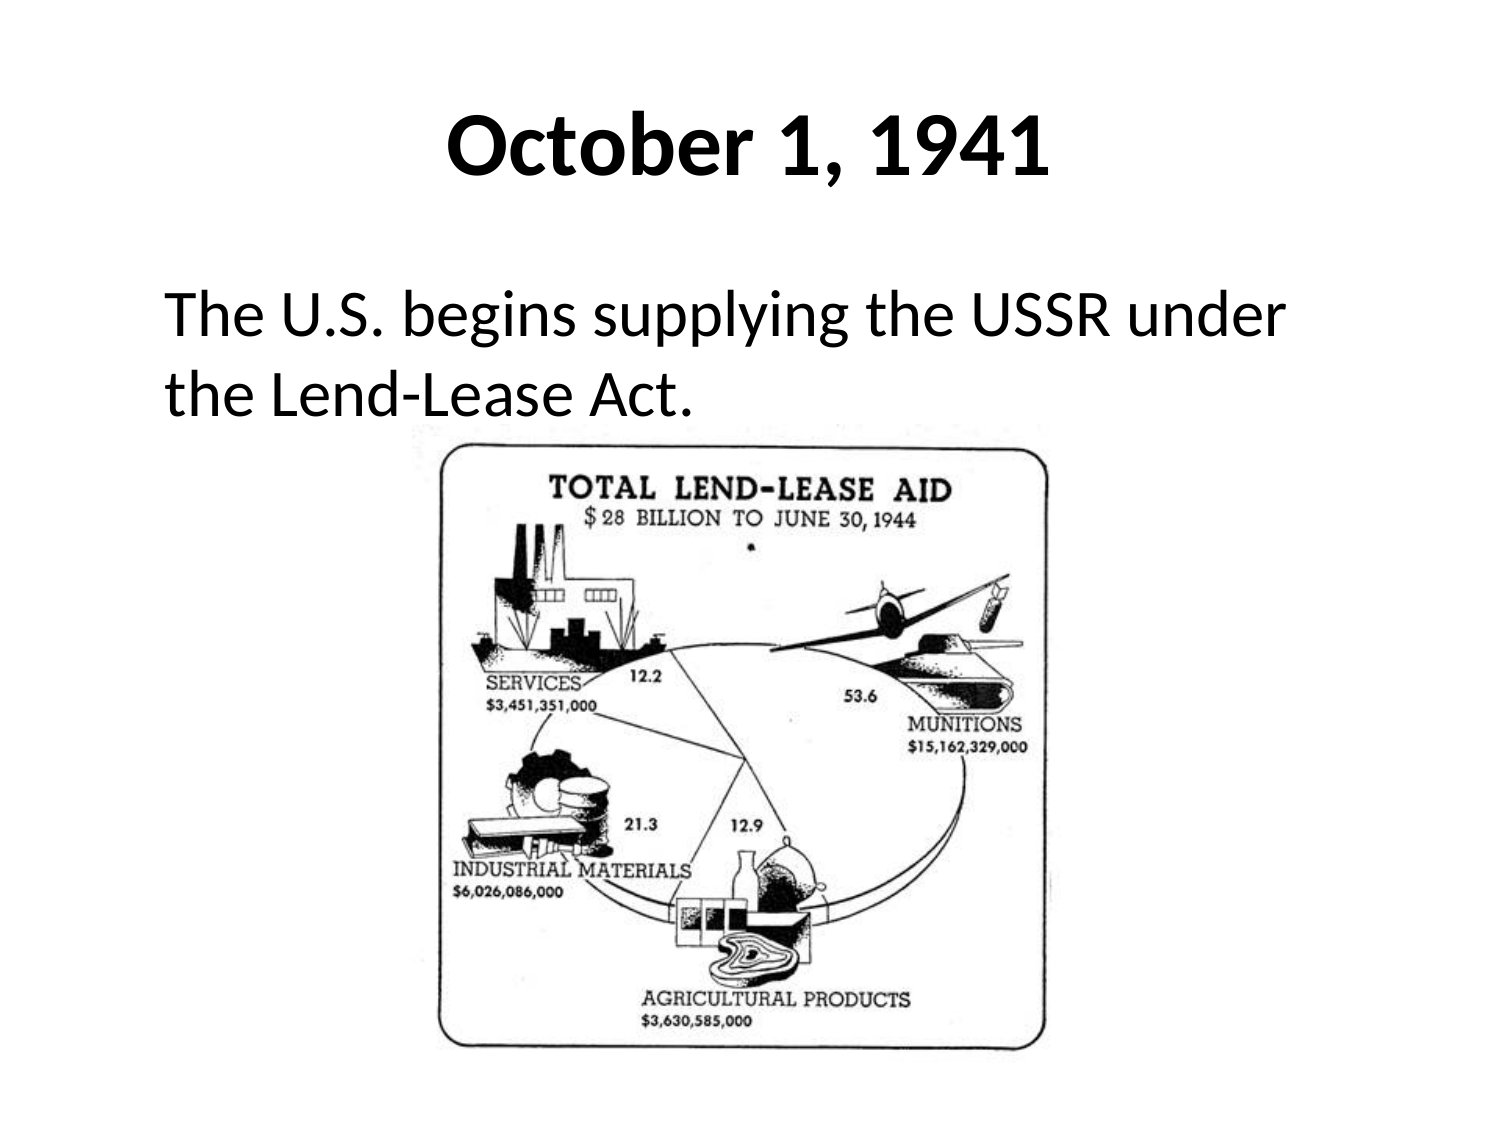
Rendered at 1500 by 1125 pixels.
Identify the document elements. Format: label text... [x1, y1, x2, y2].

picture [412, 424, 1062, 1065]
text_box The U.S. begins supplying the USSR under the Lend-Lease Act. [149, 262, 1350, 518]
title October 1, 1941 [75, 45, 1425, 233]
